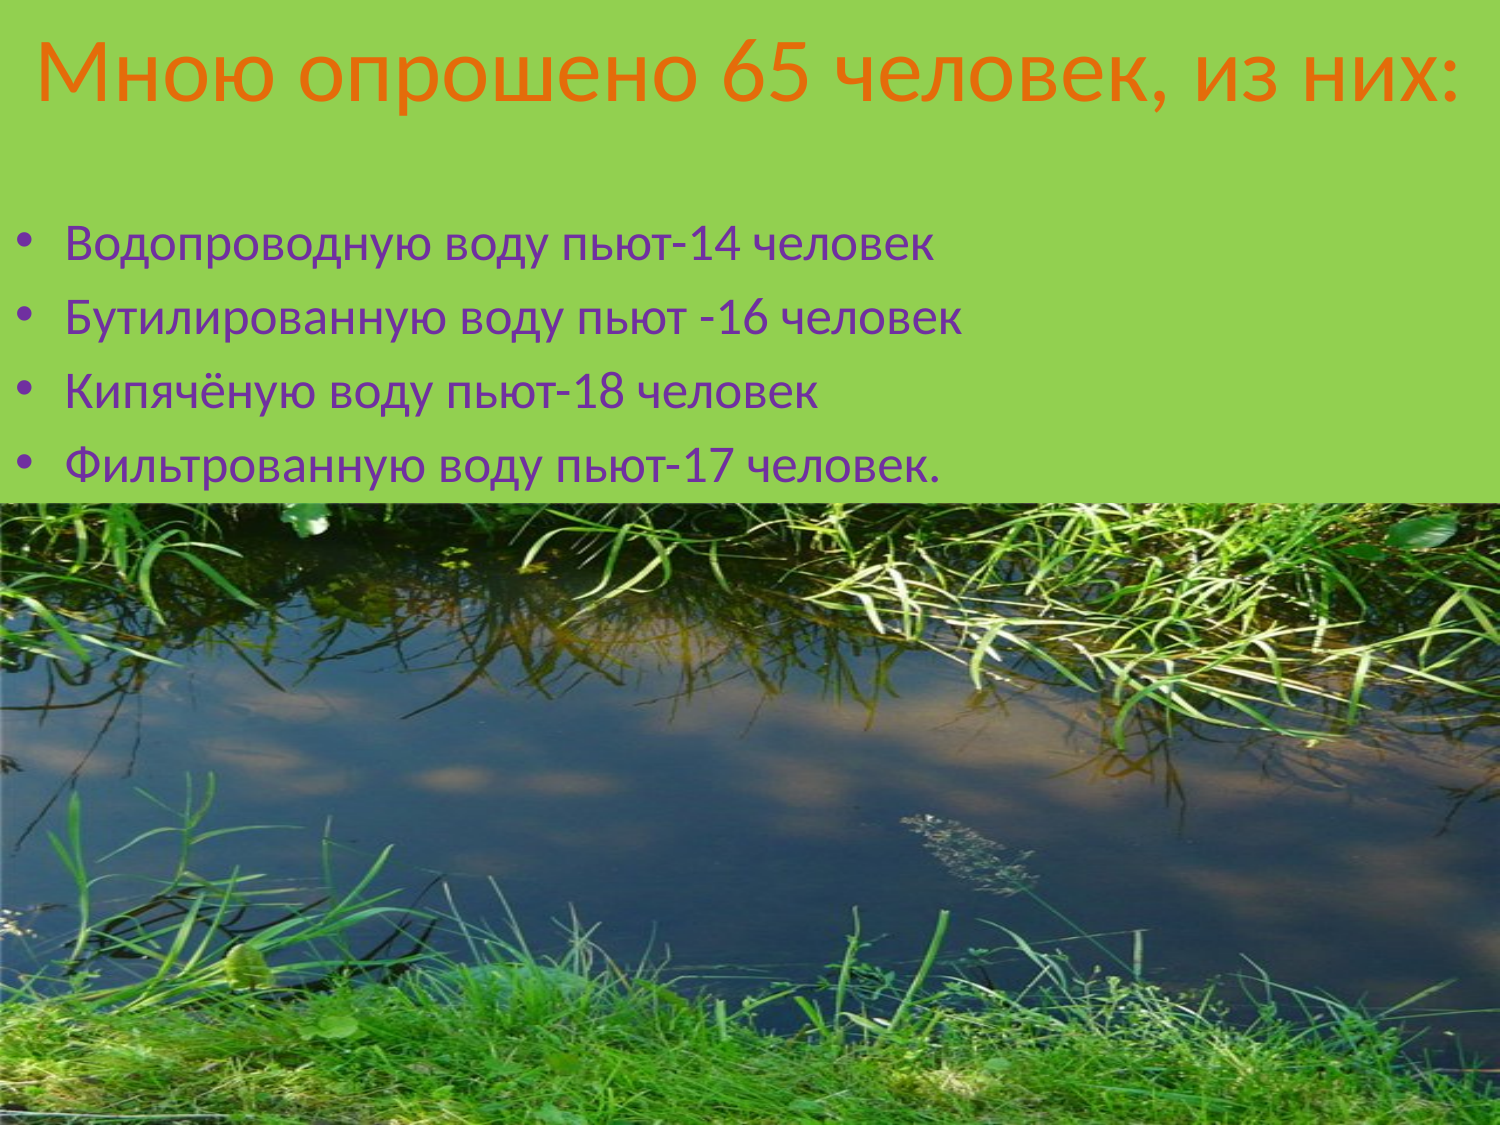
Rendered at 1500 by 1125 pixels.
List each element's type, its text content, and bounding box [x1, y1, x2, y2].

list Водопроводную воду пьют-14 человек Бутилированную воду пьют -16 человек Кипячёную воду пьют-18 человек Фильтрованную воду пьют-17 человек. [0, 128, 1500, 503]
title Мною опрошено 65 человек, из них: [0, 0, 1500, 128]
picture [0, 503, 1500, 1125]
